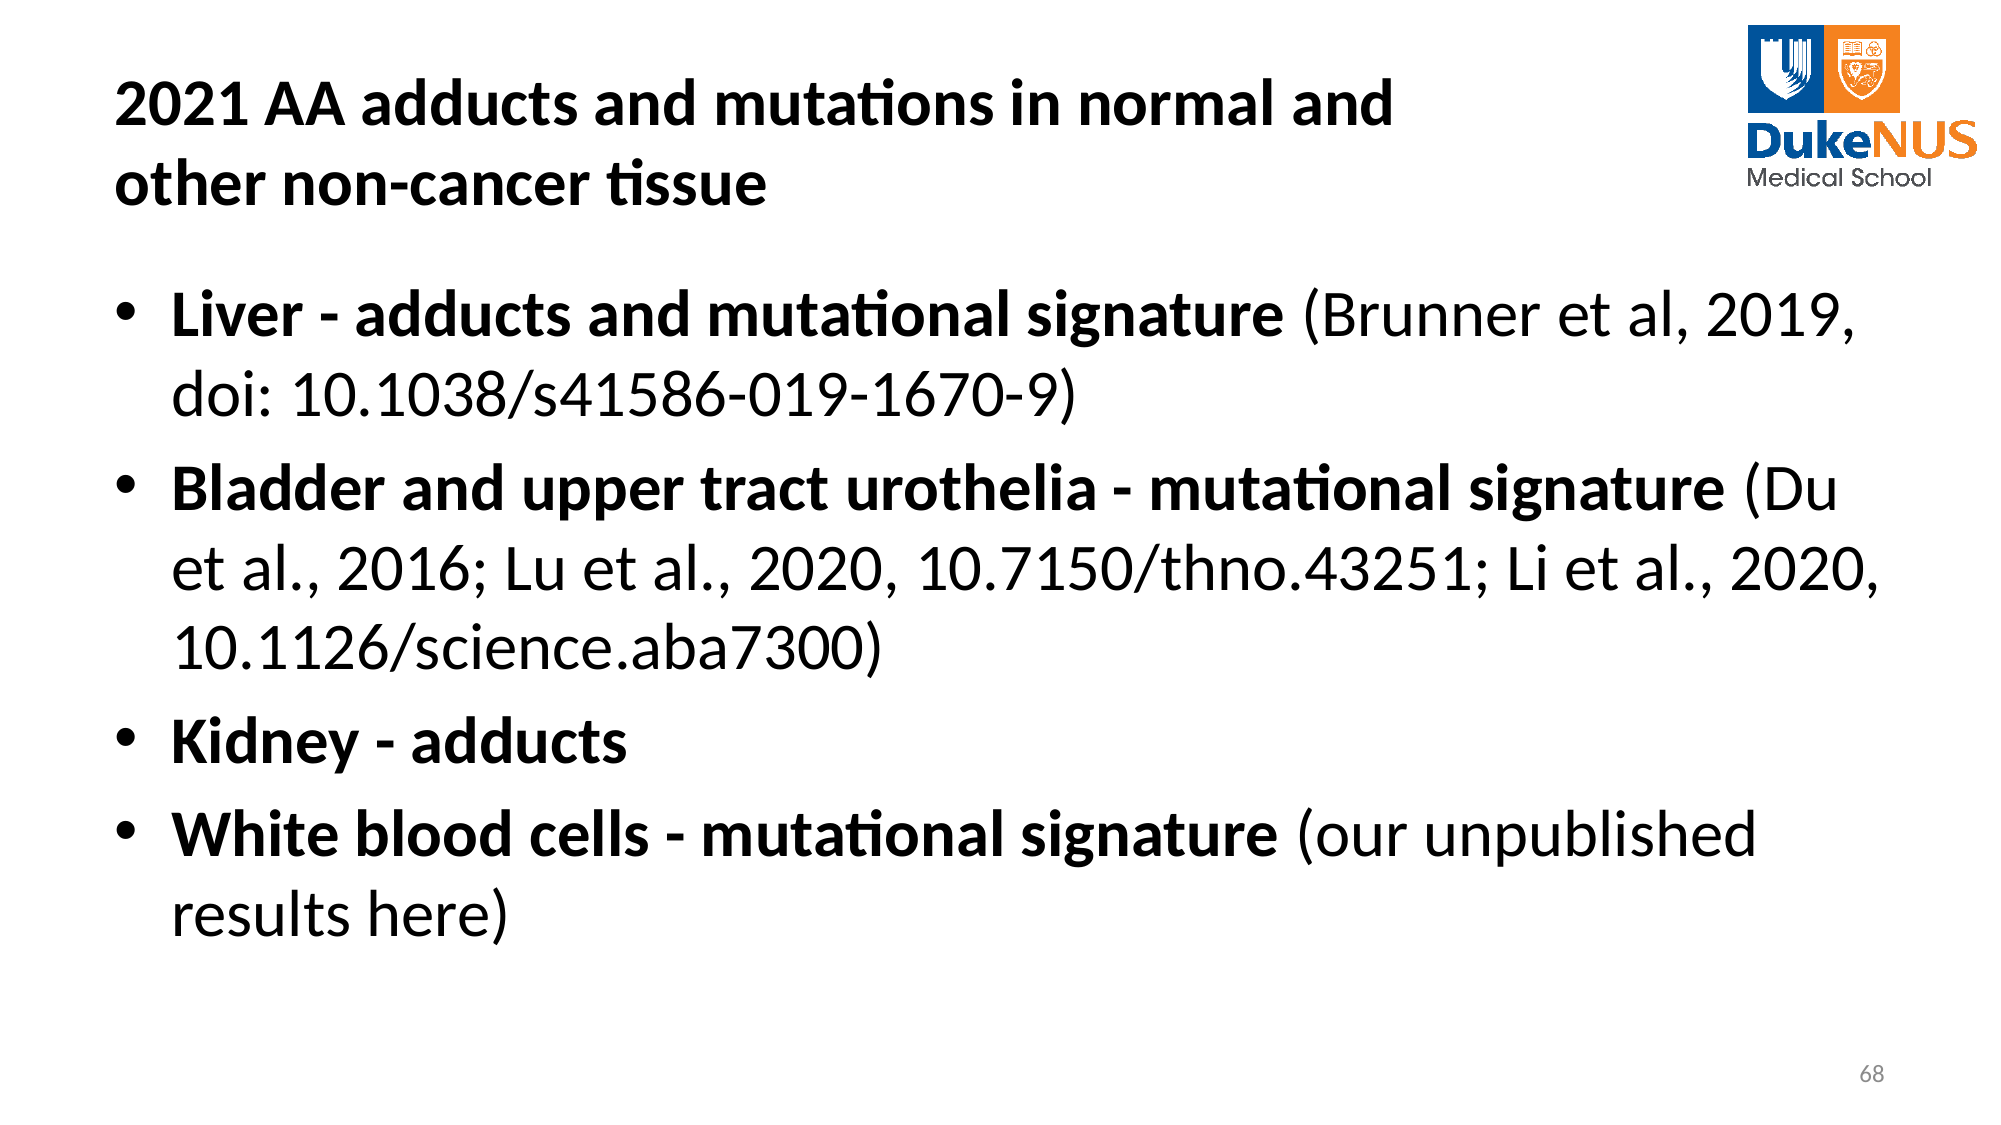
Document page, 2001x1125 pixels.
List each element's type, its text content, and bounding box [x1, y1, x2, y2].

picture [1737, 12, 1978, 189]
slide_number 68 [1433, 1042, 1900, 1103]
title 2021 AA adducts and mutations in normal and other non-cancer tissue [99, 45, 1550, 233]
list Liver - adducts and mutational signature (Brunner et al, 2019, doi: 10.1038/s41586-019-1670-9) Bladder and upper tract urothelia - mutational signature (Du et al., 2016; Lu et al., 2020, 10.7150/thno.43251; Li et al., 2020, 10.1126/science.aba7300) Kidney - adducts White blood cells - mutational signature (our unpublished results here) [99, 262, 1900, 1005]
